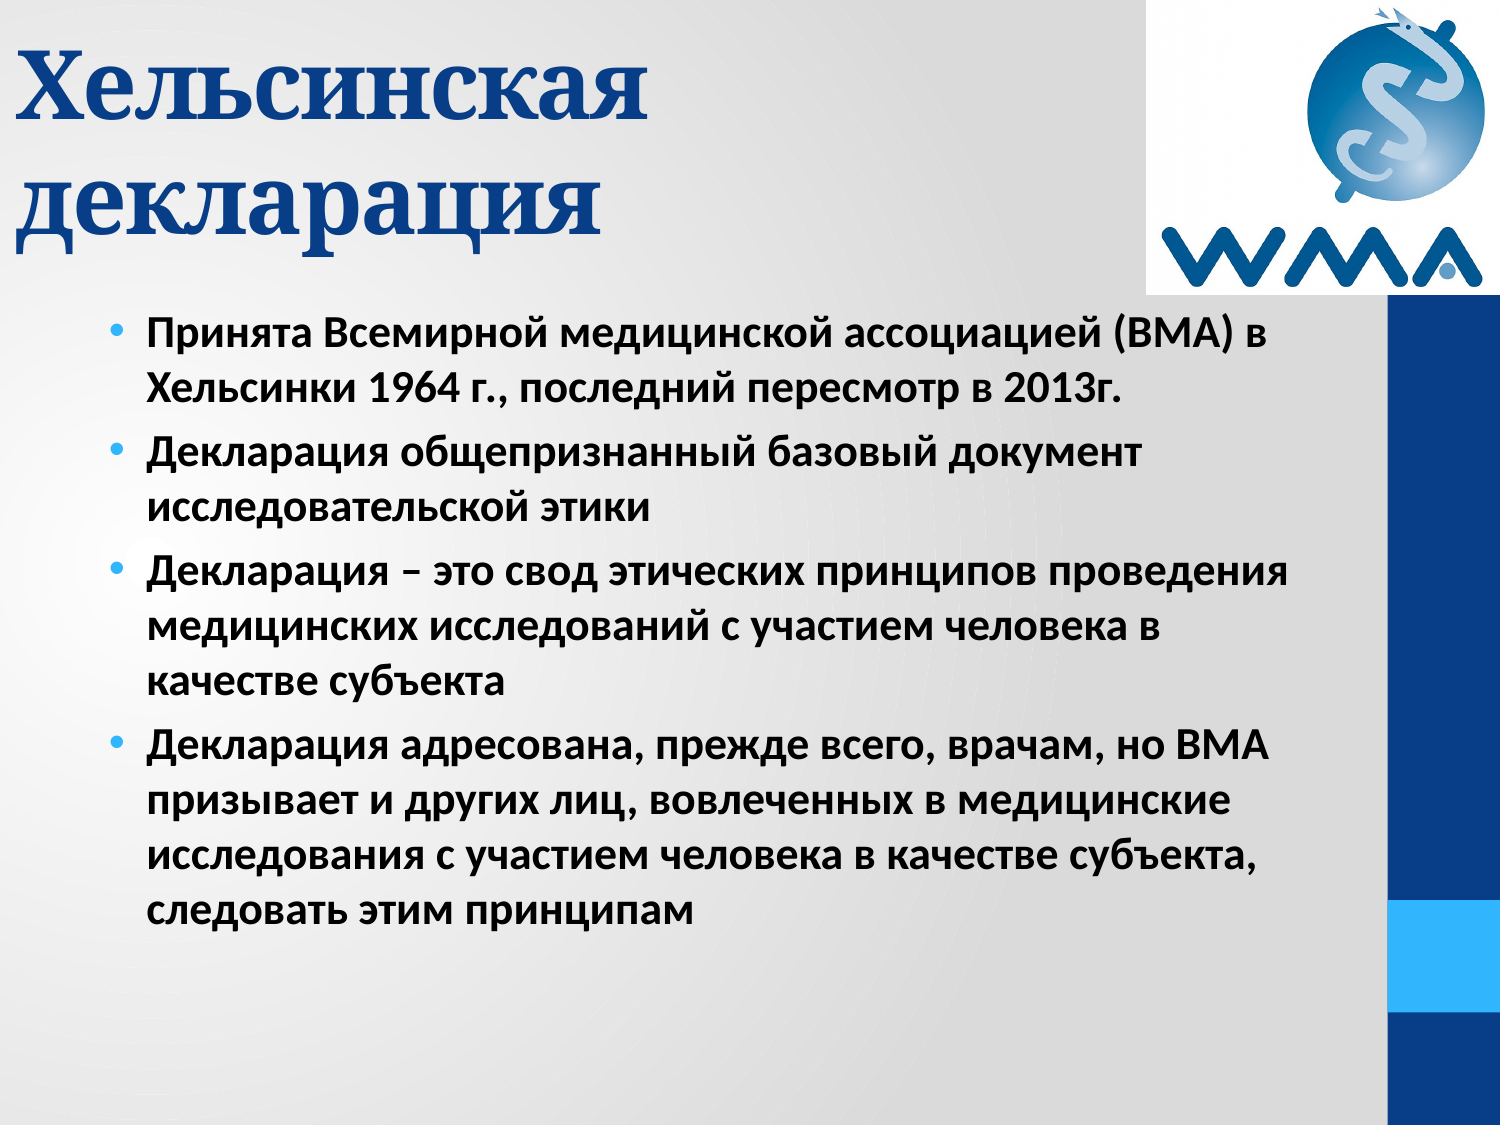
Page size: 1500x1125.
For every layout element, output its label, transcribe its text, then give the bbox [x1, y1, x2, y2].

picture [1146, 0, 1500, 295]
list Принята Всемирной медицинской ассоциацией (ВМА) в Хельсинки 1964 г., последний пересмотр в 2013г. Декларация общепризнанный базовый документ исследовательской этики Декларация – это свод этических принципов проведения медицинских исследований с участием человека в качестве субъекта Декларация адресована, прежде всего, врачам, но ВМА призывает и других лиц, вовлеченных в медицинские исследования с участием человека в качестве субъекта, следовать этим принципам [75, 294, 1325, 1050]
title Хельсинская декларация [0, 45, 1143, 233]
